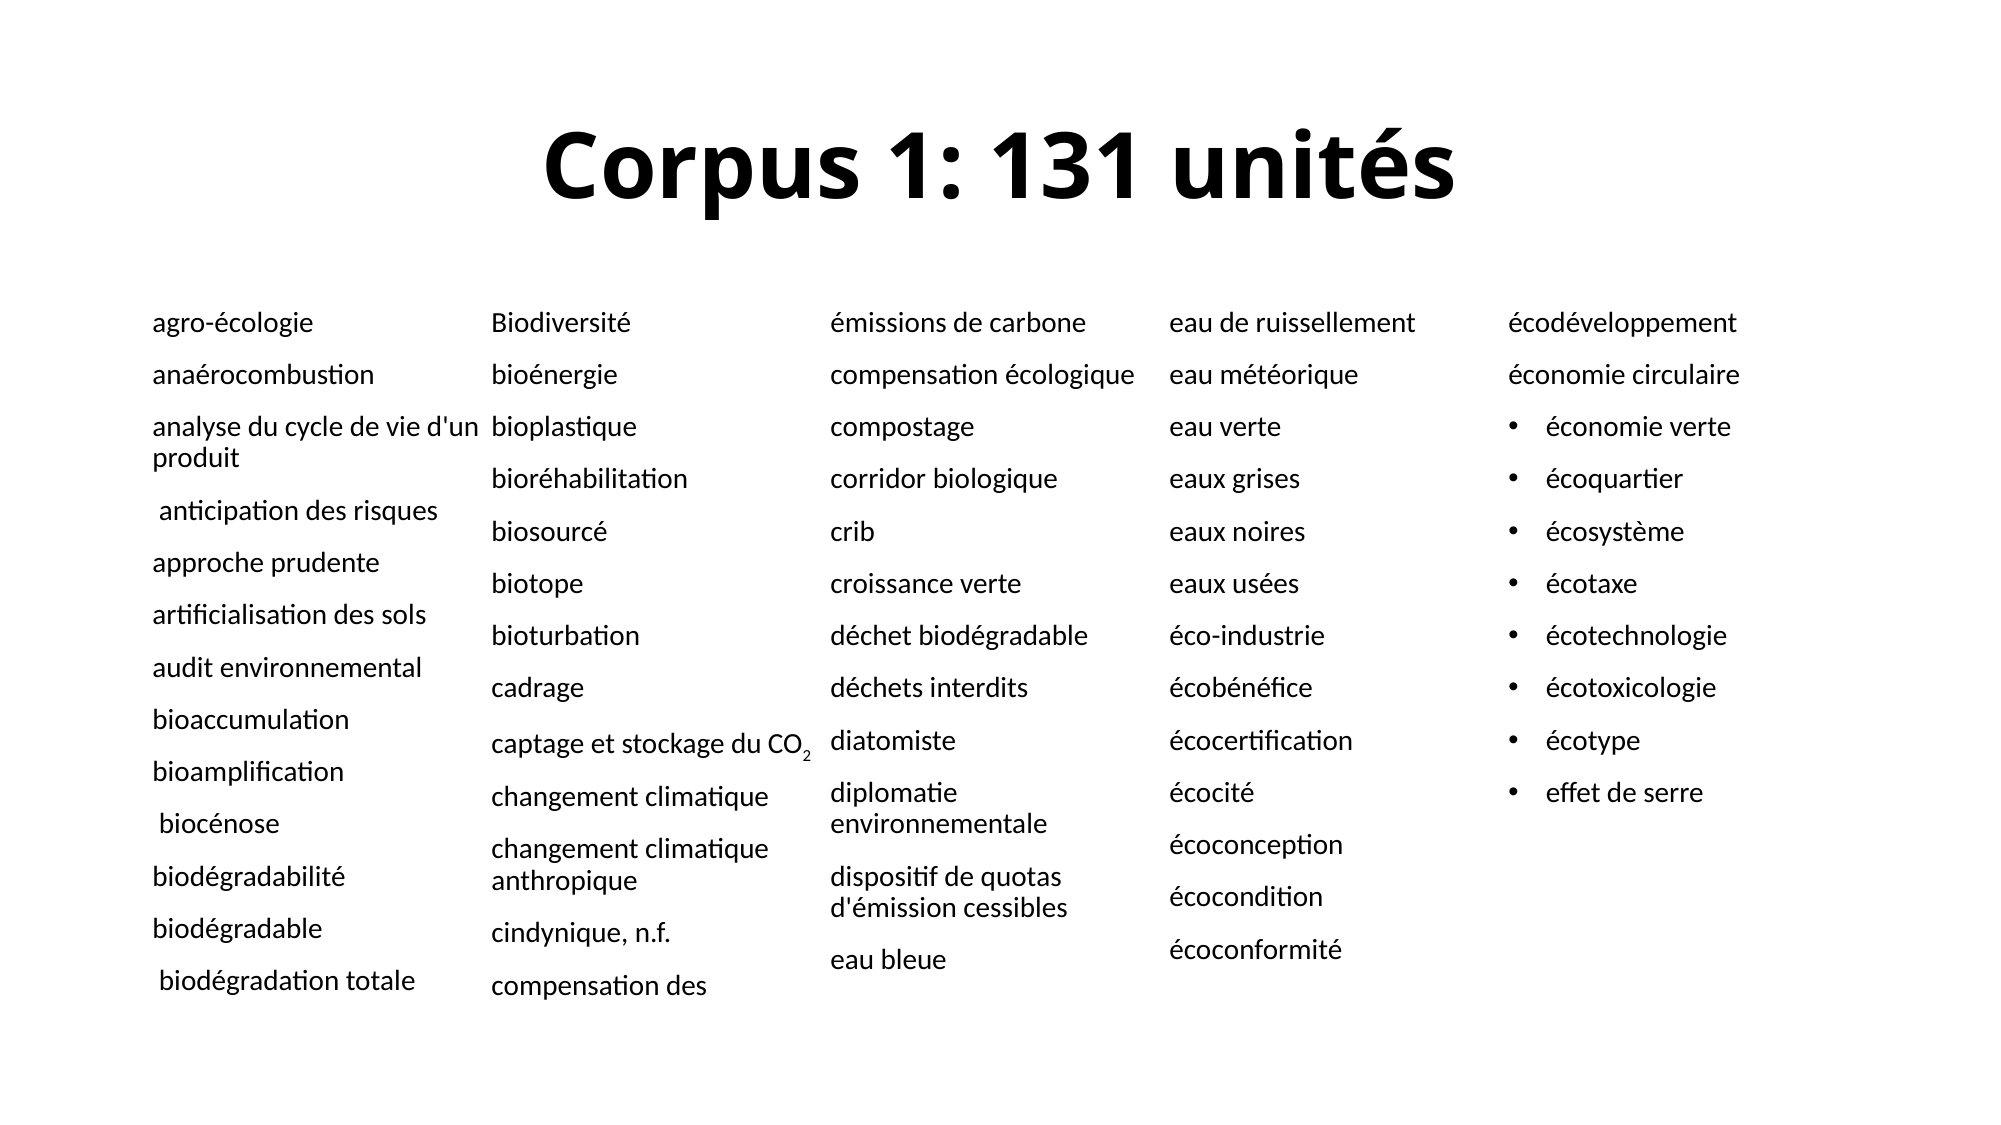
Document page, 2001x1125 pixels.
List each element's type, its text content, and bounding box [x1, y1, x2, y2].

title Corpus 1: 131 unités [137, 59, 1863, 278]
list agro-écologie anaérocombustion analyse du cycle de vie d'un produit anticipation des risques approche prudente artificialisation des sols audit environnemental bioaccumulation bioamplification biocénose biodégradabilité biodégradable biodégradation totale Biodiversité bioénergie bioplastique bioréhabilitation biosourcé biotope bioturbation cadrage captage et stockage du CO2 changement climatique changement climatique anthropique cindynique, n.f. compensation des émissions de carbone compensation écologique compostage corridor biologique crib croissance verte déchet biodégradable déchets interdits diatomiste diplomatie environnementale dispositif de quotas d'émission cessibles eau bleue eau de ruissellement eau météorique eau verte eaux grises eaux noires eaux usées éco-industrie écobénéfice écocertification écocité écoconception écocondition écoconformité écodéveloppement économie circulaire économie verte écoquartier écosystème écotaxe écotechnologie écotoxicologie écotype effet de serre [137, 299, 1863, 1014]
